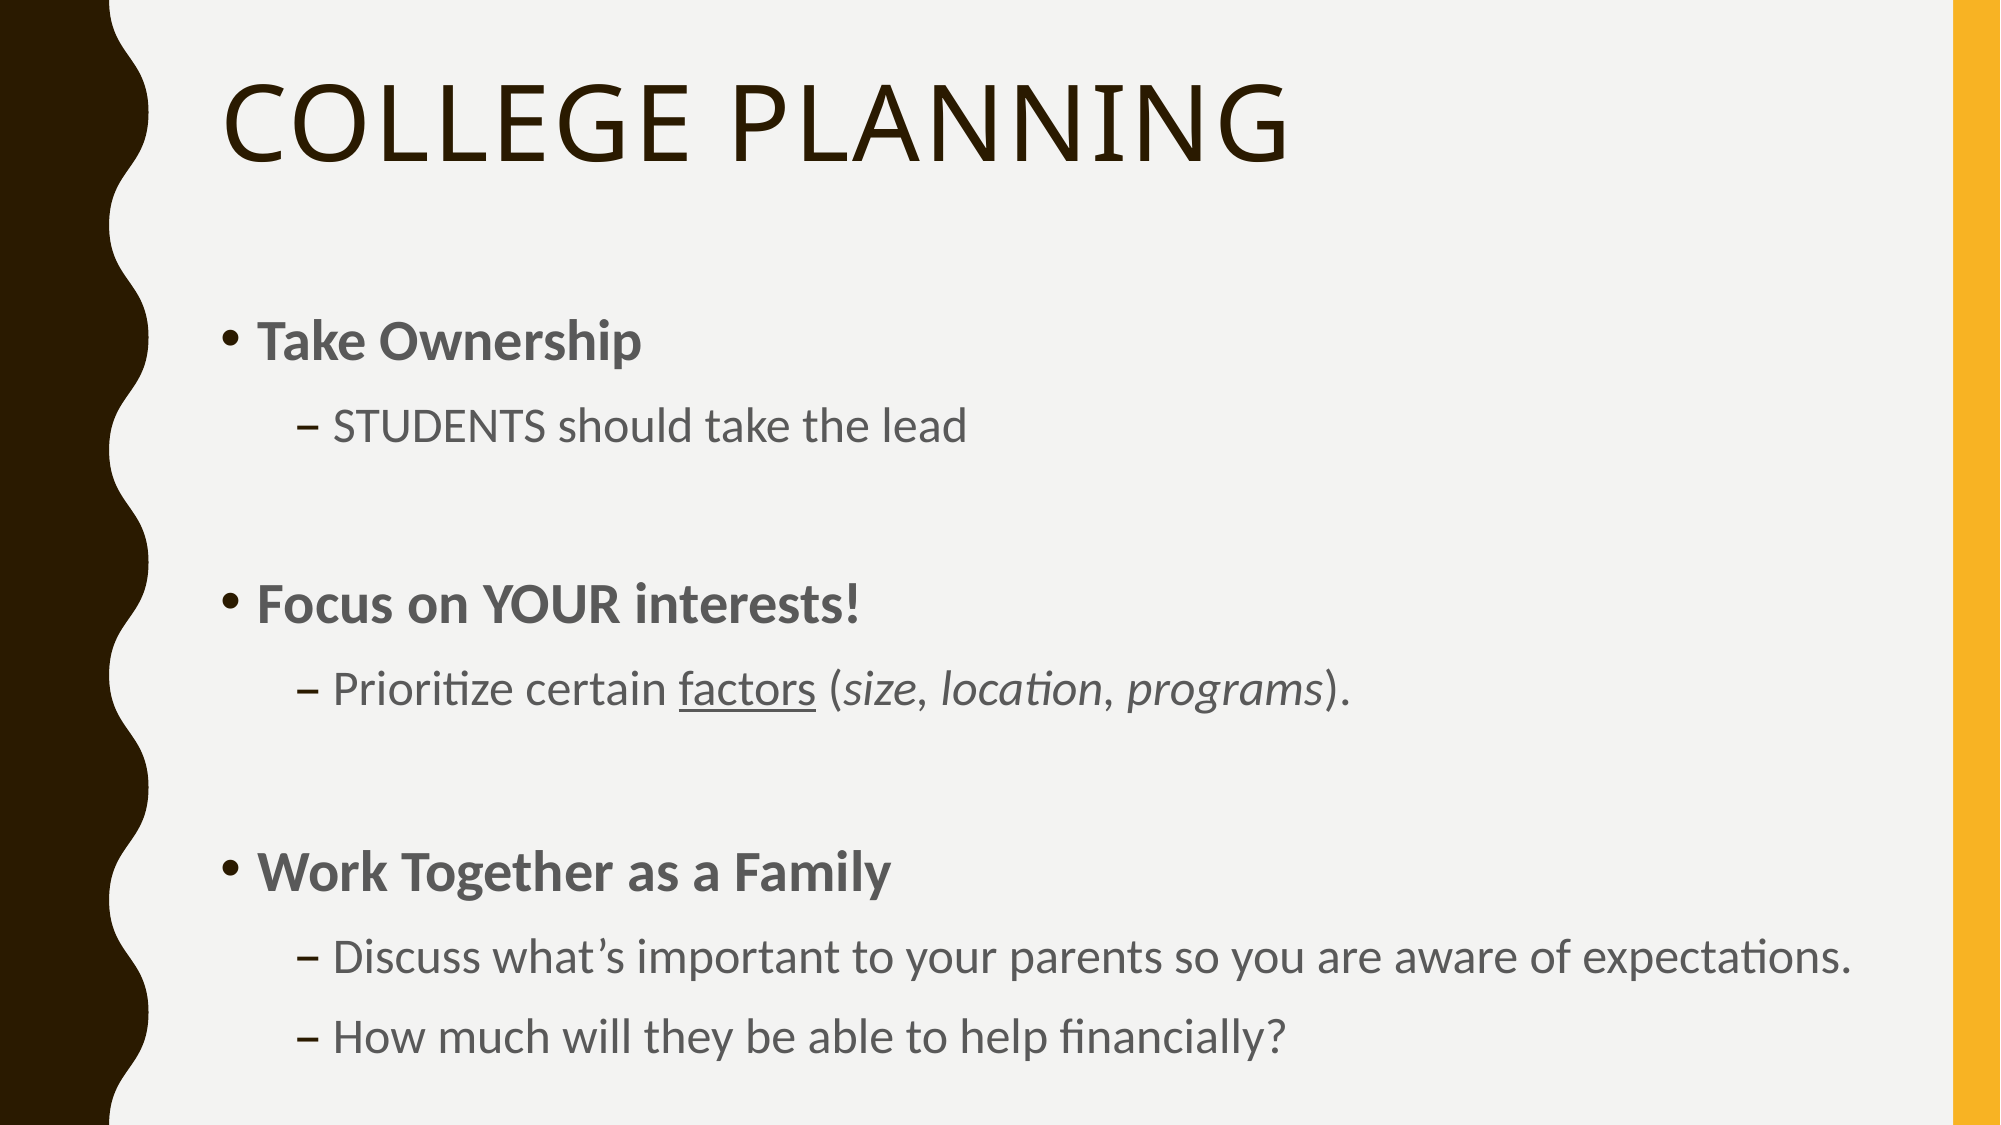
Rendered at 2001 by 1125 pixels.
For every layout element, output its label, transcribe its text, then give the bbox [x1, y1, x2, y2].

list Take Ownership STUDENTS should take the lead Focus on YOUR interests! Prioritize certain factors (size, location, programs). Work Together as a Family Discuss what’s important to your parents so you are aware of expectations. How much will they be able to help financially? [205, 287, 1875, 1100]
title College planning [205, 62, 1875, 287]
